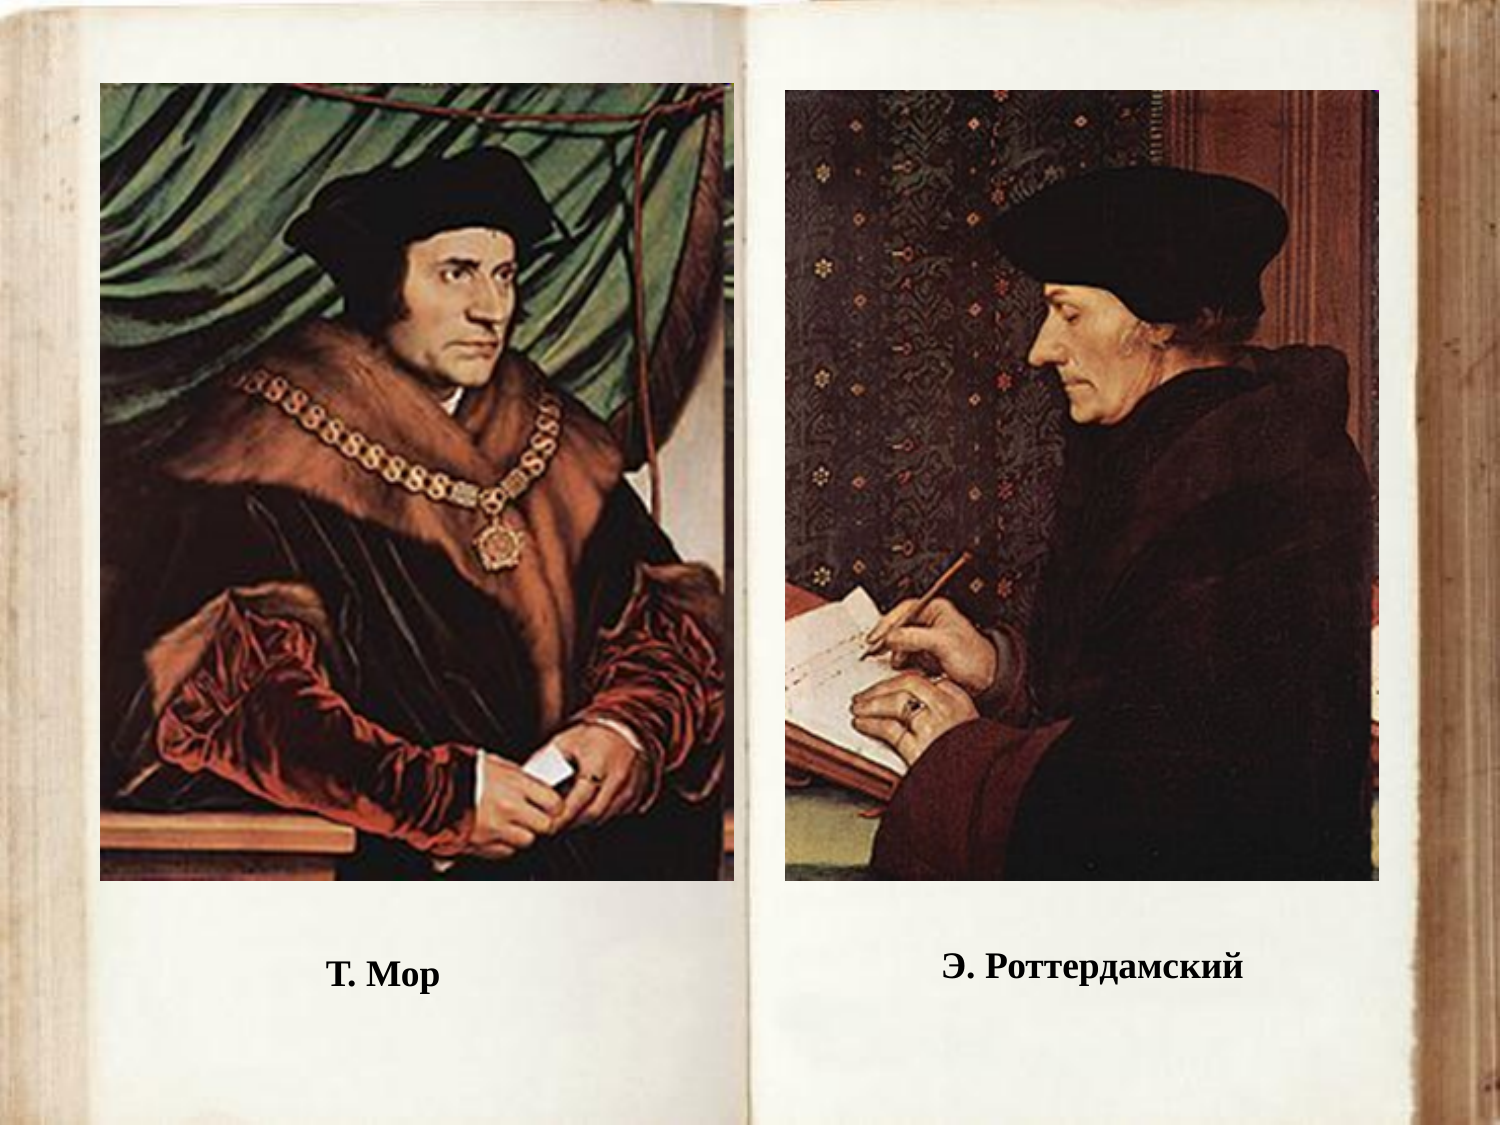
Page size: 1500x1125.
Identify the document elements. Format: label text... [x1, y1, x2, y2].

text_box Т. Мор [308, 941, 459, 1002]
text_box Э. Роттердамский [856, 940, 1329, 986]
picture [0, 0, 1500, 1125]
